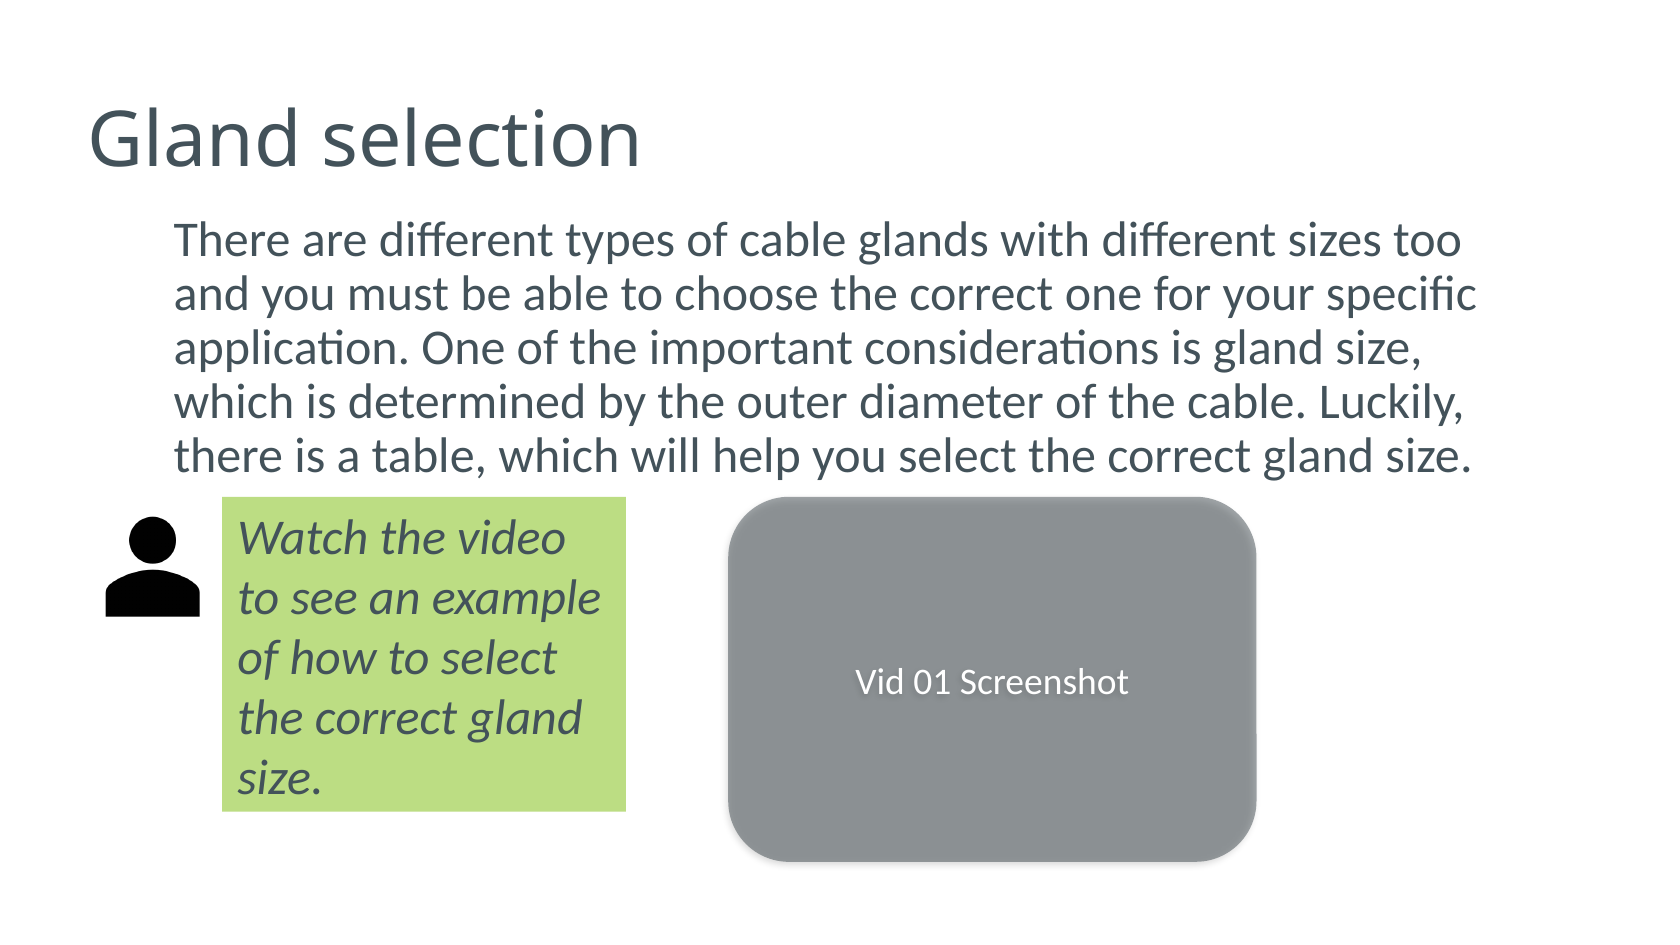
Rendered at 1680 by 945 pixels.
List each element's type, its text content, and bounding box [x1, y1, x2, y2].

text_box Vid 01 Screenshot [727, 495, 1258, 863]
text_box Watch the video to see an example of how to select the correct gland size. [222, 496, 626, 812]
list There are different types of cable glands with different sizes too and you must be able to choose the correct one for your specific application. One of the important considerations is gland size, which is determined by the outer diameter of the cable. Luckily, there is a table, which will help you select the correct gland size. [158, 206, 1534, 475]
picture [82, 496, 223, 637]
title Gland selection [72, 50, 1522, 233]
